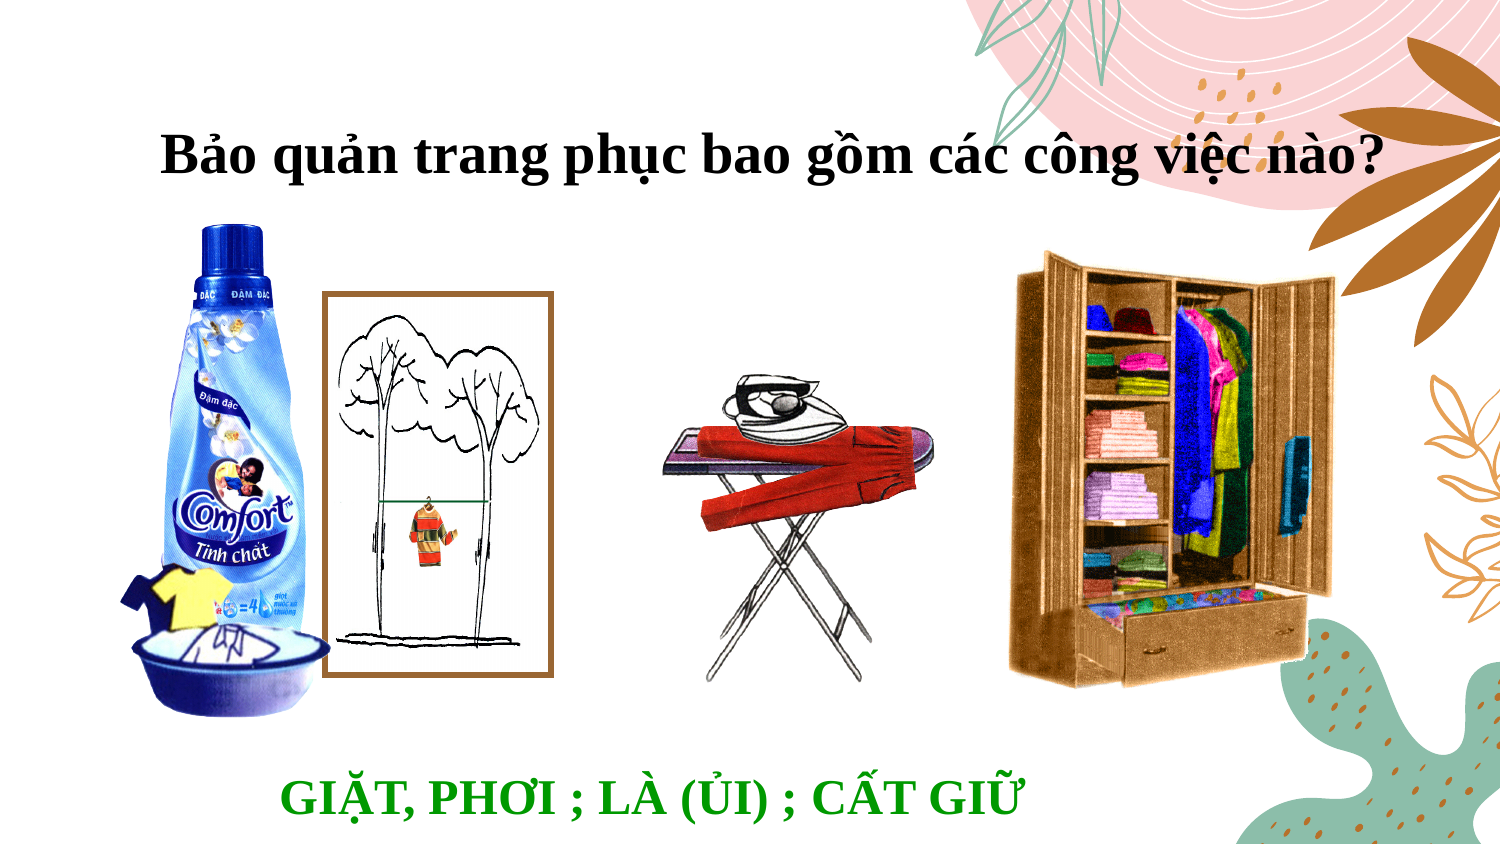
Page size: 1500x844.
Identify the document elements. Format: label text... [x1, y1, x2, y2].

picture [658, 296, 937, 686]
title Bảo quản trang phục bao gồm các công việc nào? [74, 99, 1473, 194]
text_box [117, 212, 549, 723]
picture [999, 242, 1345, 693]
text_box GIẶT, PHƠI ; LÀ (ỦI) ; CẤT GIỮ [265, 756, 1123, 832]
